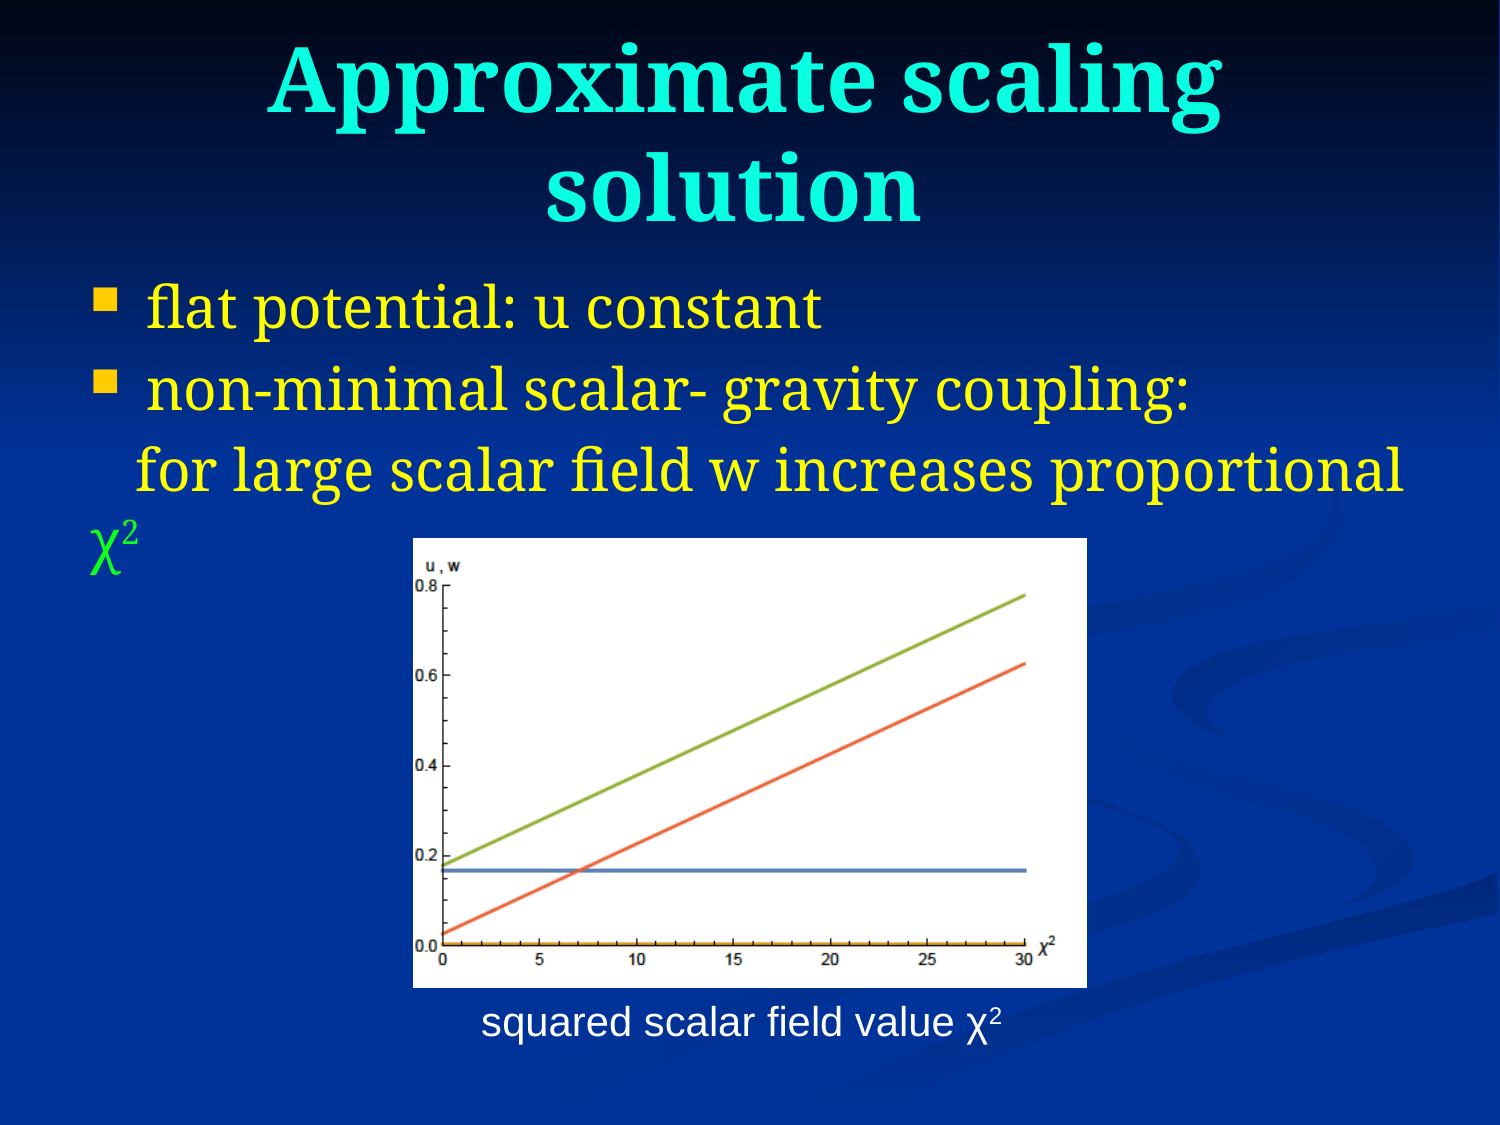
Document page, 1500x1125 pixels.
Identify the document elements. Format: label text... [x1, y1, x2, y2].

text_box squared scalar field value χ2 [466, 997, 1046, 1053]
list flat potential: u constant non-minimal scalar- gravity coupling: for large scalar field w increases proportional χ2 [74, 262, 1426, 1006]
picture [413, 538, 1087, 988]
title Approximate scaling solution [70, 12, 1421, 248]
